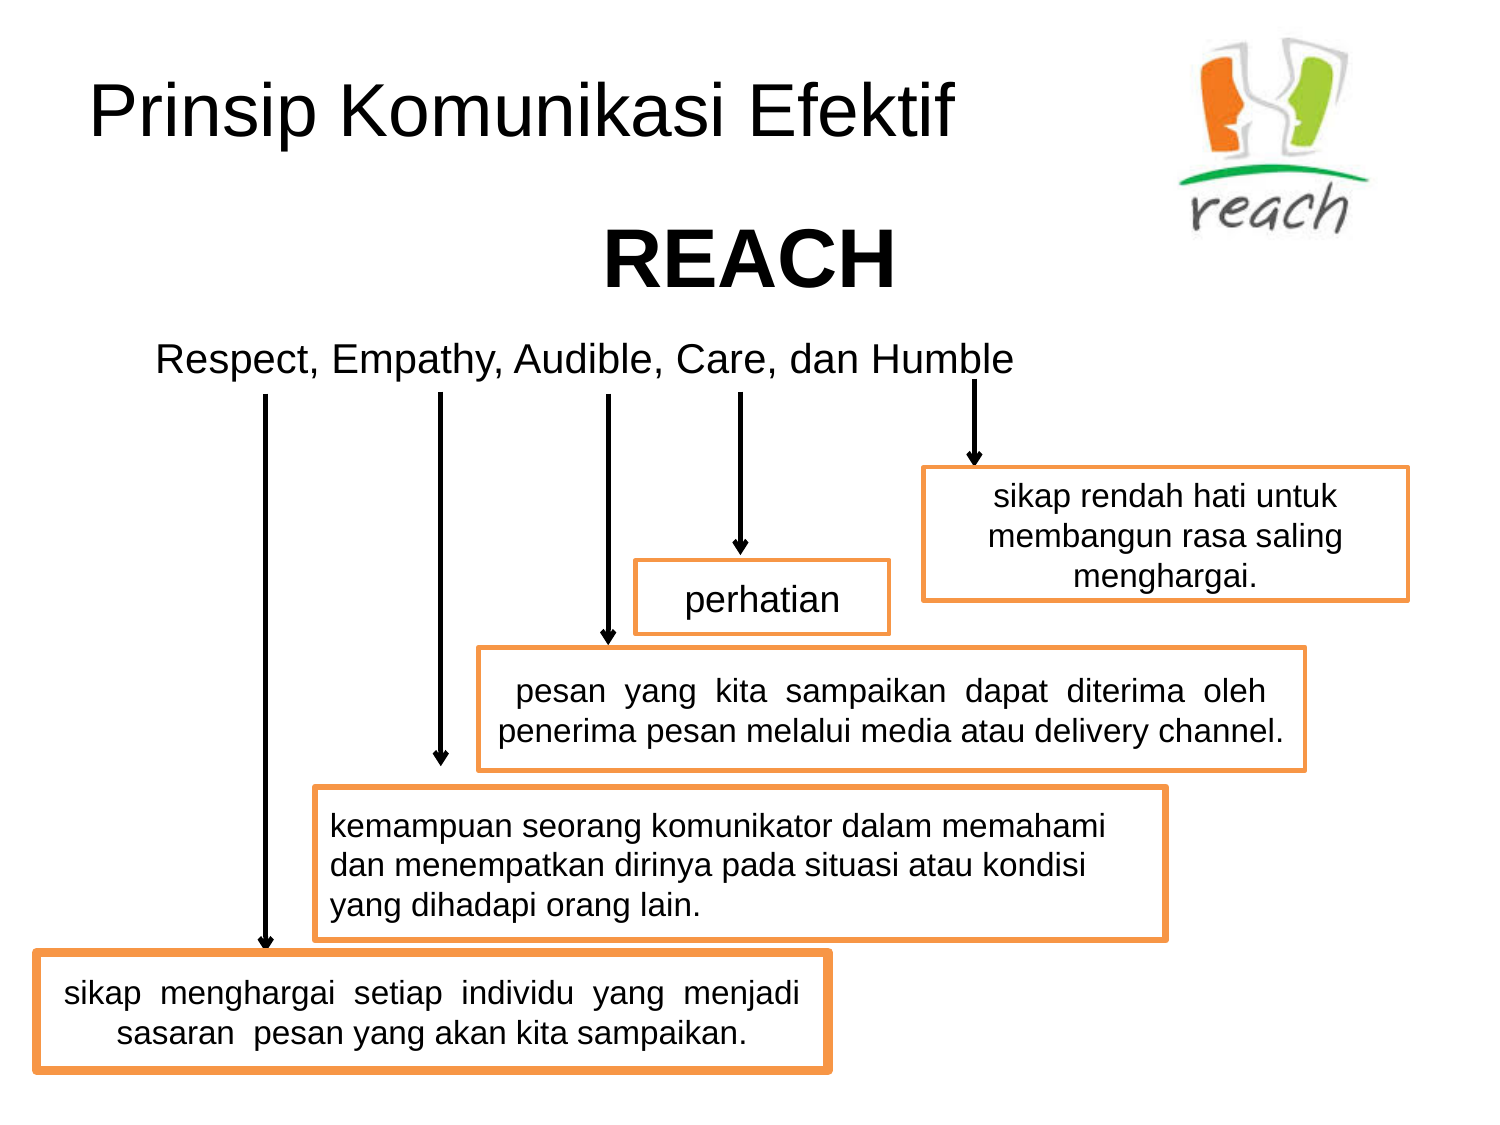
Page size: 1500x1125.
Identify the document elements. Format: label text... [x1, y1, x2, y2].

text_box perhatian [633, 558, 891, 636]
picture [1040, 2, 1500, 270]
title Prinsip Komunikasi Efektif [0, 42, 1035, 171]
text_box sikap rendah hati untuk membangun rasa saling menghargai. [921, 465, 1410, 603]
list REACH Respect, Empathy, Audible, Care, dan Humble [75, 196, 1425, 1005]
text_box sikap menghargai setiap individu yang menjadi sasaran pesan yang akan kita sampaikan. [35, 950, 830, 1072]
text_box kemampuan seorang komunikator dalam memahami dan menempatkan dirinya pada situasi atau kondisi yang dihadapi orang lain. [313, 785, 1168, 942]
text_box pesan yang kita sampaikan dapat diterima oleh penerima pesan melalui media atau delivery channel. [476, 645, 1307, 772]
